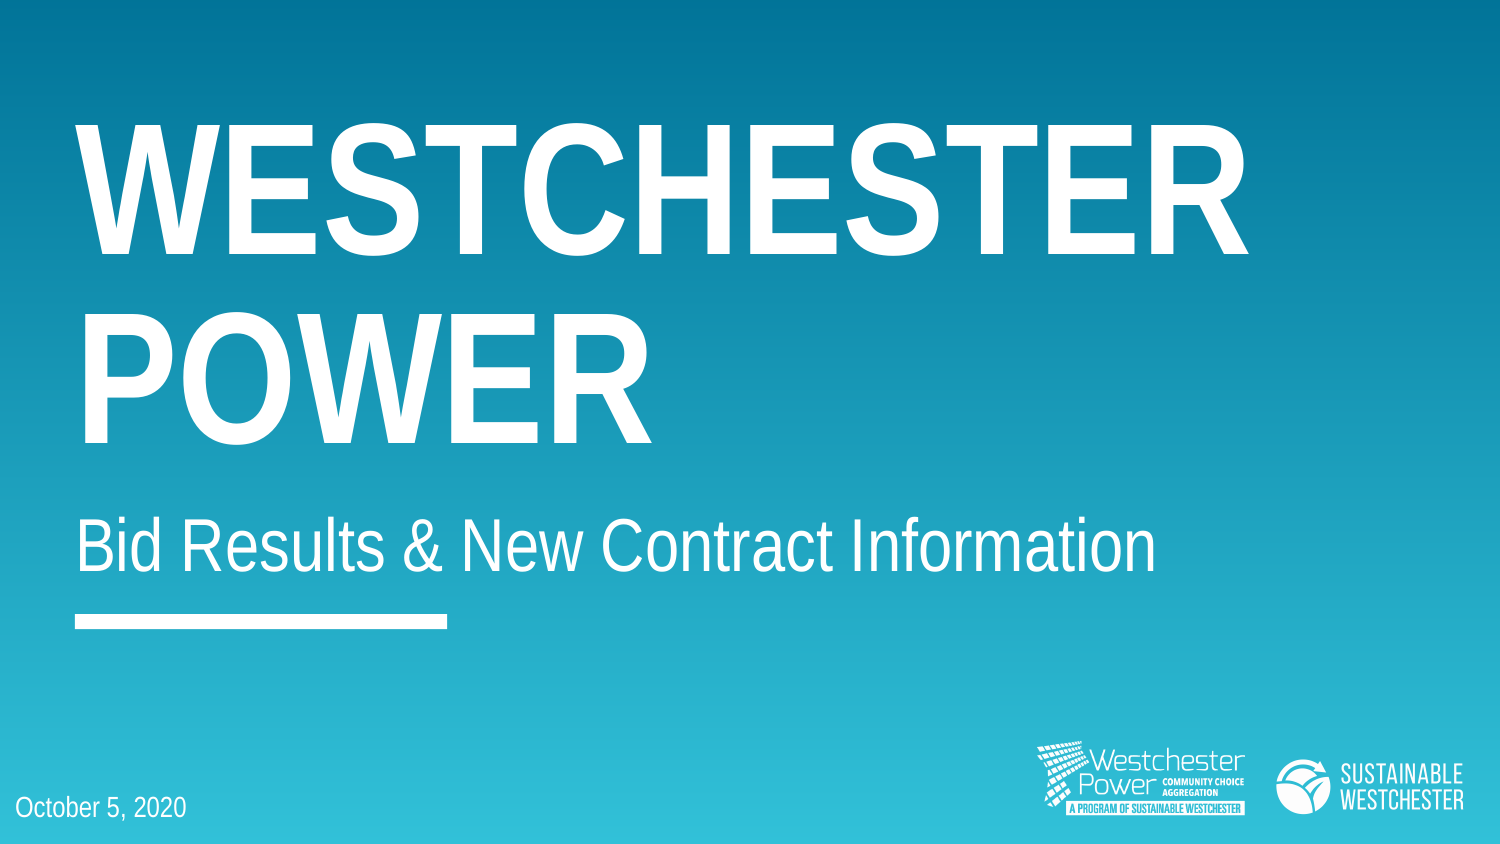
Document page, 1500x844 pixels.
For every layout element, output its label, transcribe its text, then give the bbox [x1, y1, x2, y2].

picture [1035, 738, 1246, 819]
text_box October 5, 2020 [0, 780, 497, 831]
picture [1275, 758, 1465, 816]
title WESTCHESTER POWER [75, 96, 1425, 409]
text_box Bid Results & New Contract Information [75, 489, 1357, 596]
